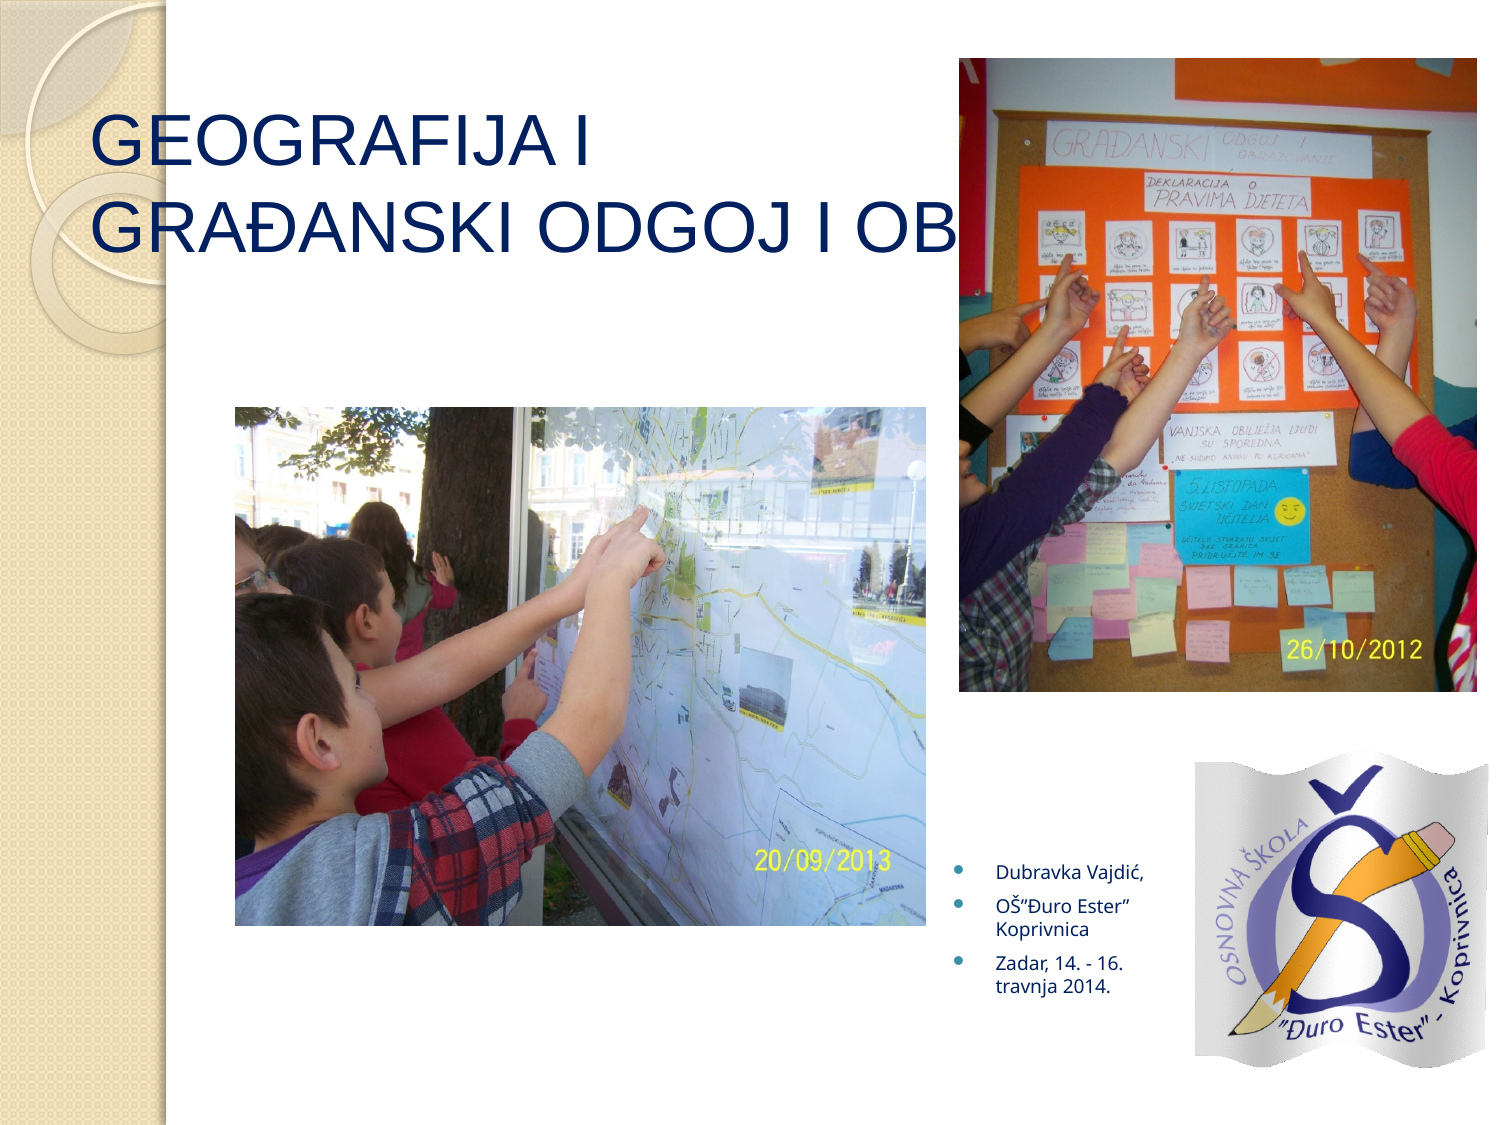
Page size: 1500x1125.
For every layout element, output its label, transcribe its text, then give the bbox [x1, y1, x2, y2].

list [235, 406, 927, 926]
picture [1195, 749, 1500, 1068]
list Dubravka Vajdić, OŠ”Đuro Ester” Koprivnica Zadar, 14. - 16. travnja 2014. [925, 750, 1172, 1008]
picture [959, 58, 1477, 692]
title GEOGRAFIJA I GRAĐANSKI ODGOJ I OBRAZOVANJE [75, 43, 1425, 317]
